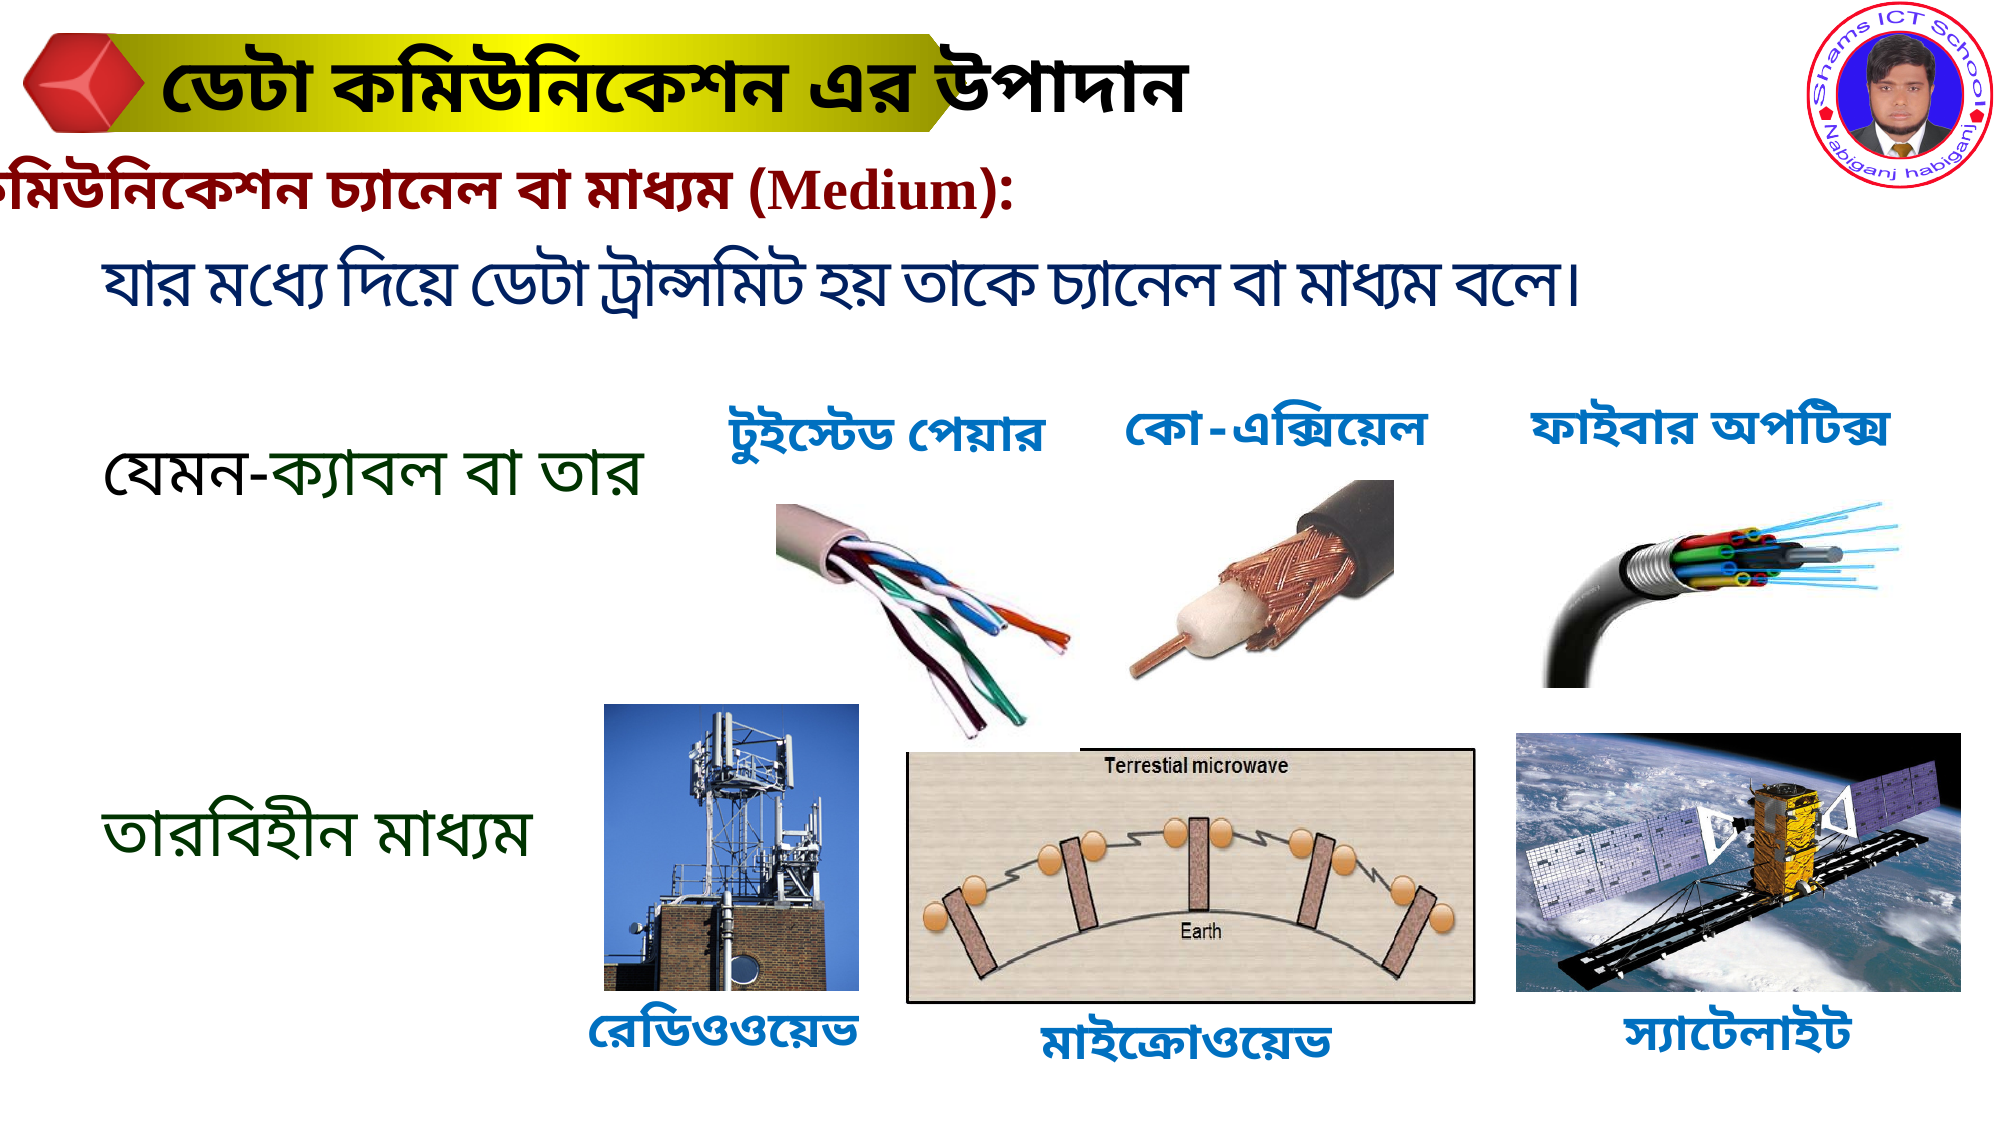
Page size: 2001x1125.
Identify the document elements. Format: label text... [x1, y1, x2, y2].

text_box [1516, 733, 1961, 1070]
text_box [1475, 387, 1948, 688]
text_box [22, 33, 968, 133]
text_box কমিউনিকেশন চ্যানেল বা মাধ্যম (Medium): [0, 143, 1045, 274]
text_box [671, 393, 1104, 752]
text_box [888, 746, 1485, 1079]
picture [1774, 0, 2000, 219]
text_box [1046, 387, 1473, 687]
text_box যার মধ্যে দিয়ে ডেটা ট্রান্সমিট হয় তাকে চ্যানেল বা মাধ্যম বলে। যেমন-ক্যাবল বা তার তারবিহীন মাধ্যম [87, 237, 2000, 1100]
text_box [518, 703, 929, 1067]
